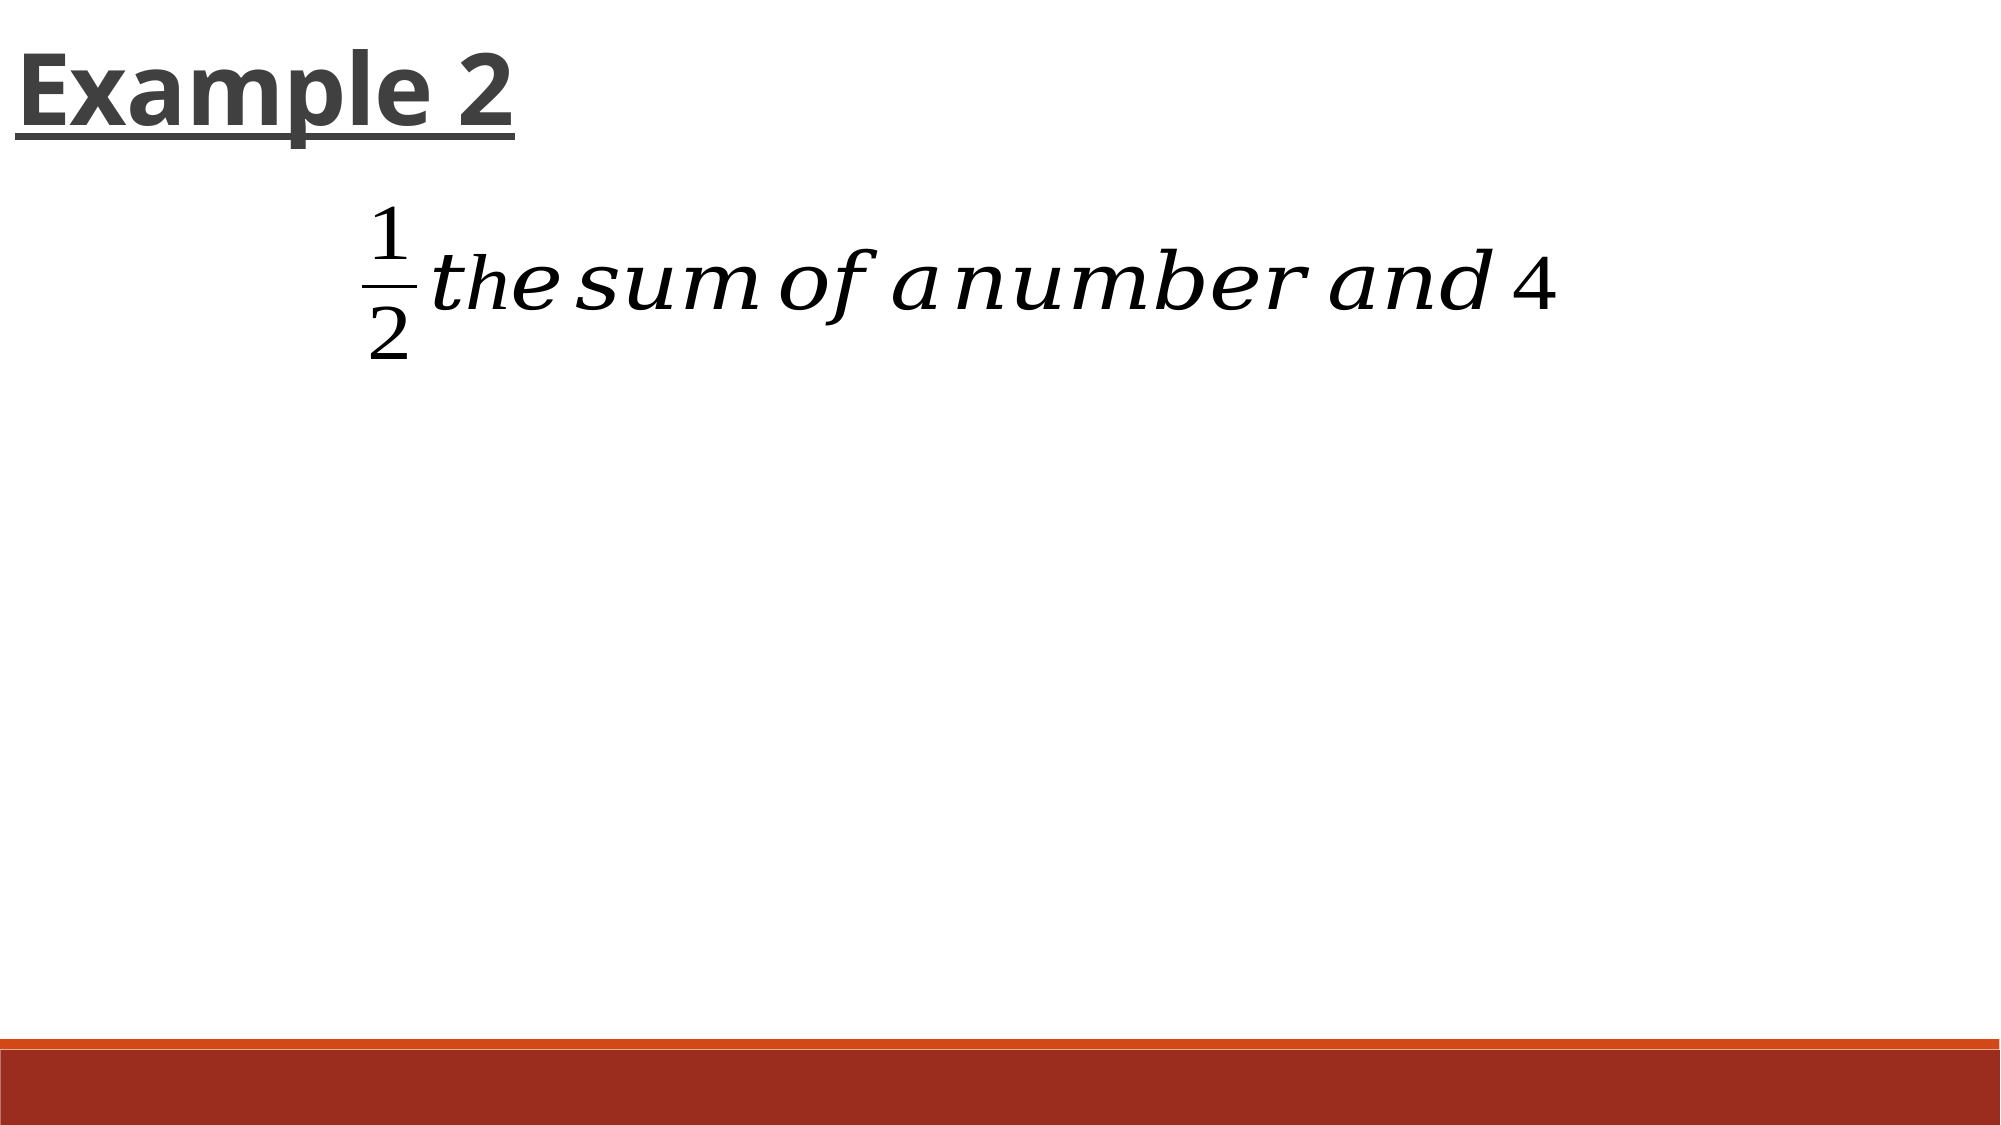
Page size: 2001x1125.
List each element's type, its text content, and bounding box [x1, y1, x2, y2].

title Example 2 [0, 27, 1670, 154]
